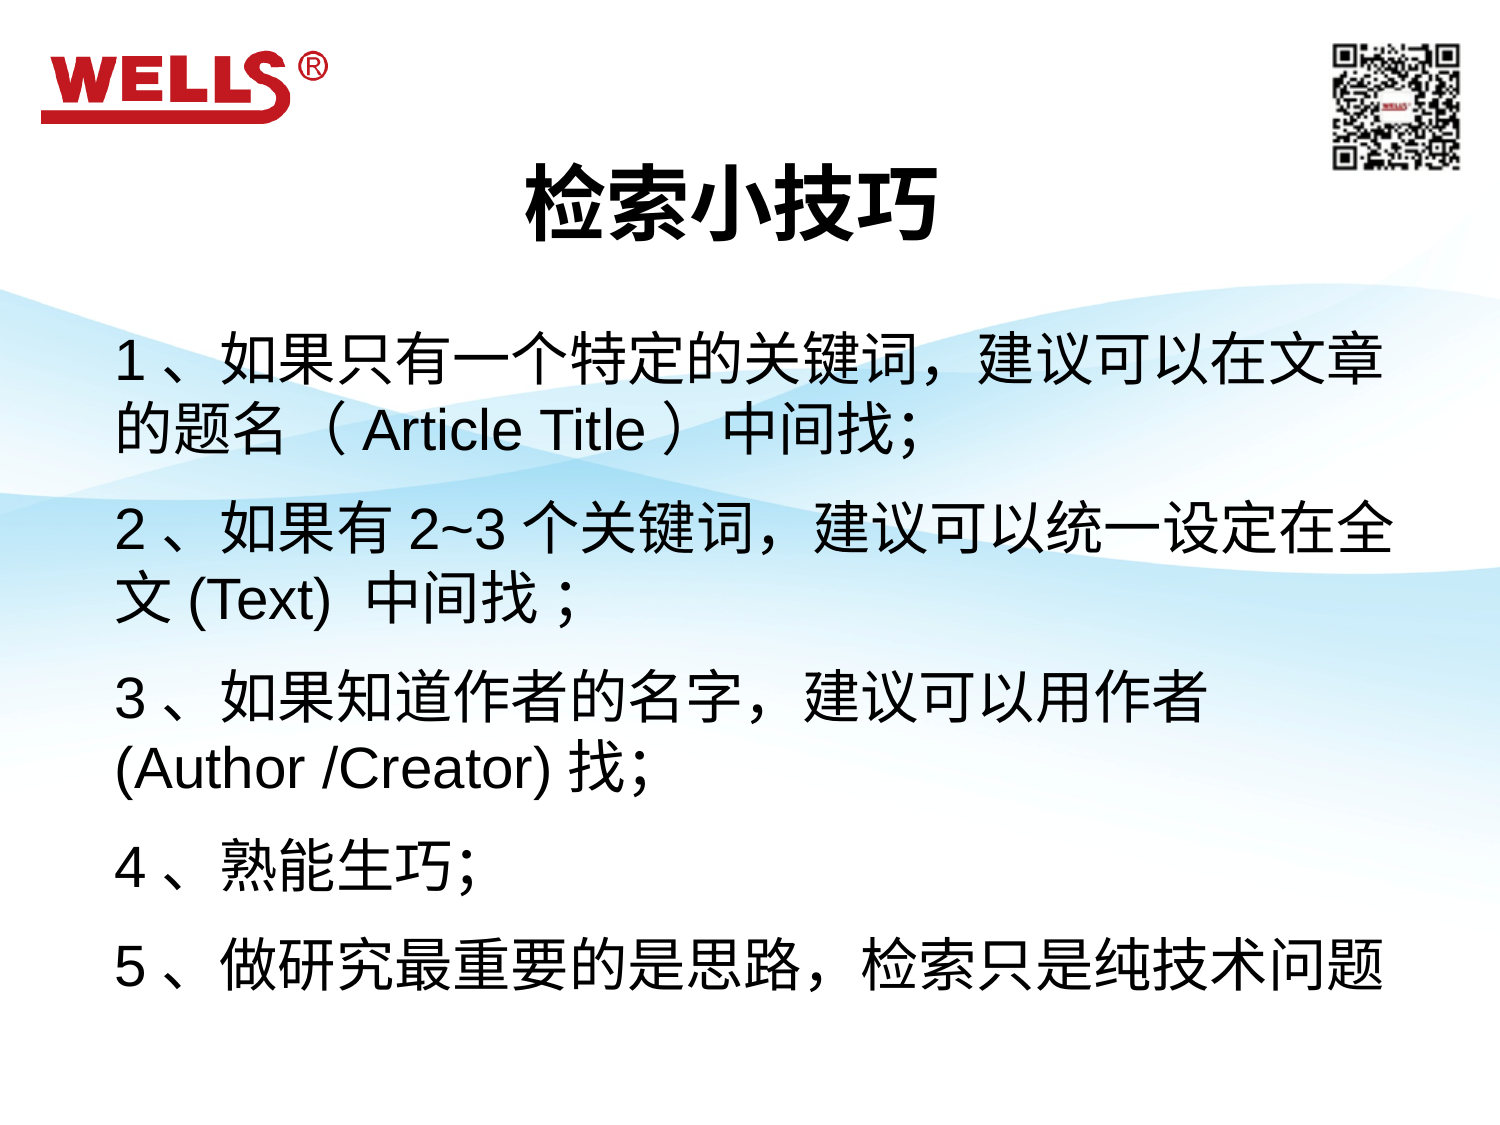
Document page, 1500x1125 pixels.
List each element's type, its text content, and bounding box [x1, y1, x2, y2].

text_box 1、如果只有一个特定的关键词，建议可以在文章的题名（Article Title）中间找； 2、如果有2~3个关键词，建议可以统一设定在全文(Text) 中间找 ； 3、如果知道作者的名字，建议可以用作者(Author /Creator)找； 4、熟能生巧； 5、做研究最重要的是思路，检索只是纯技术问题 [100, 314, 1424, 1006]
title 检索小技巧 [328, 149, 1134, 253]
picture [0, 0, 1500, 1125]
